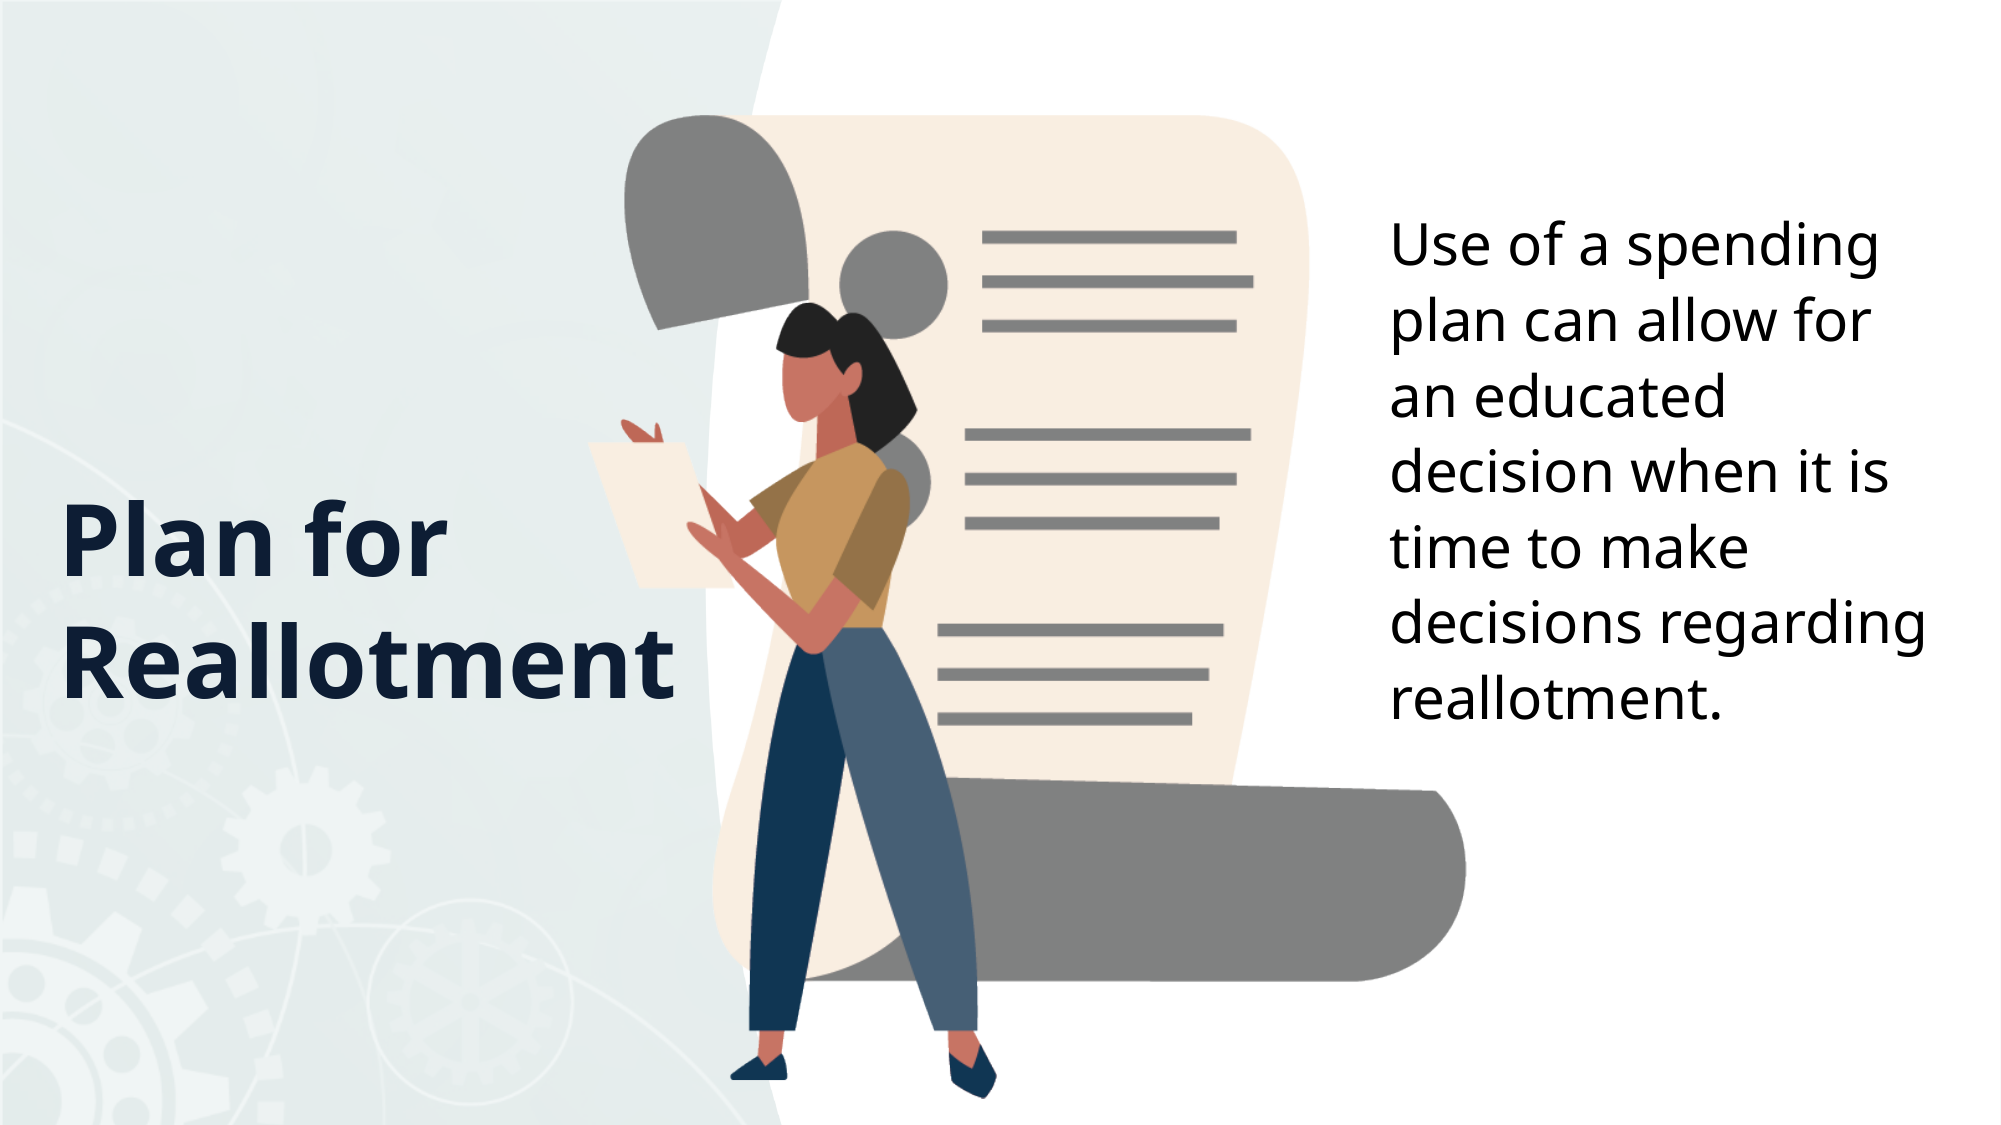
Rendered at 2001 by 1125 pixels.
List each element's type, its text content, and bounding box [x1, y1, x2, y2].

title Plan for Reallotment [43, 399, 581, 726]
list Use of a spending plan can allow for an educated decision when it is time to make decisions regarding reallotment. [1473, 194, 1957, 771]
picture [586, 0, 1468, 1125]
